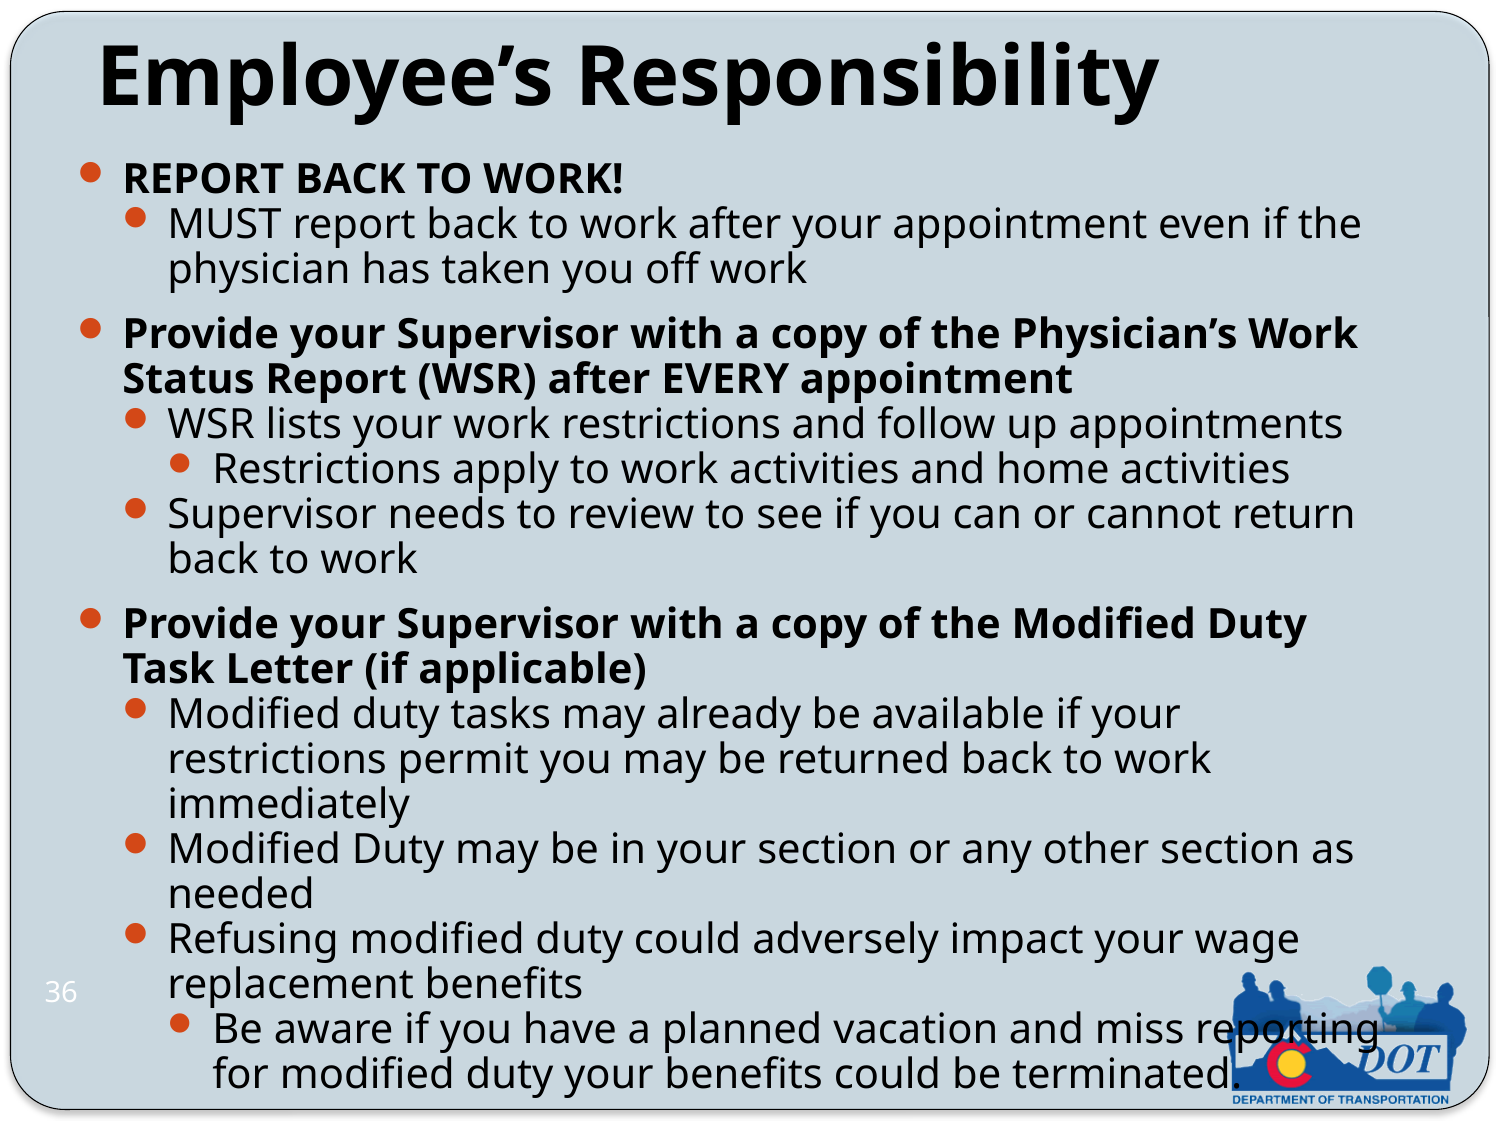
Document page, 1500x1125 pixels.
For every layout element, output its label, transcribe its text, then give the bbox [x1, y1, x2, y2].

picture [1224, 964, 1469, 1105]
slide_number 36 [23, 956, 62, 1032]
list REPORT BACK TO WORK! MUST report back to work after your appointment even if the physician has taken you off work Provide your Supervisor with a copy of the Physician’s Work Status Report (WSR) after EVERY appointment WSR lists your work restrictions and follow up appointments Restrictions apply to work activities and home activities Supervisor needs to review to see if you can or cannot return back to work Provide your Supervisor with a copy of the Modified Duty Task Letter (if applicable) Modified duty tasks may already be available if your restrictions permit you may be returned back to work immediately Modified Duty may be in your section or any other section as needed Refusing modified duty could adversely impact your wage replacement benefits Be aware if you have a planned vacation and miss reporting for modified duty your benefits could be terminated. [62, 149, 1425, 1050]
title Employee’s Responsibility [62, 0, 1463, 138]
